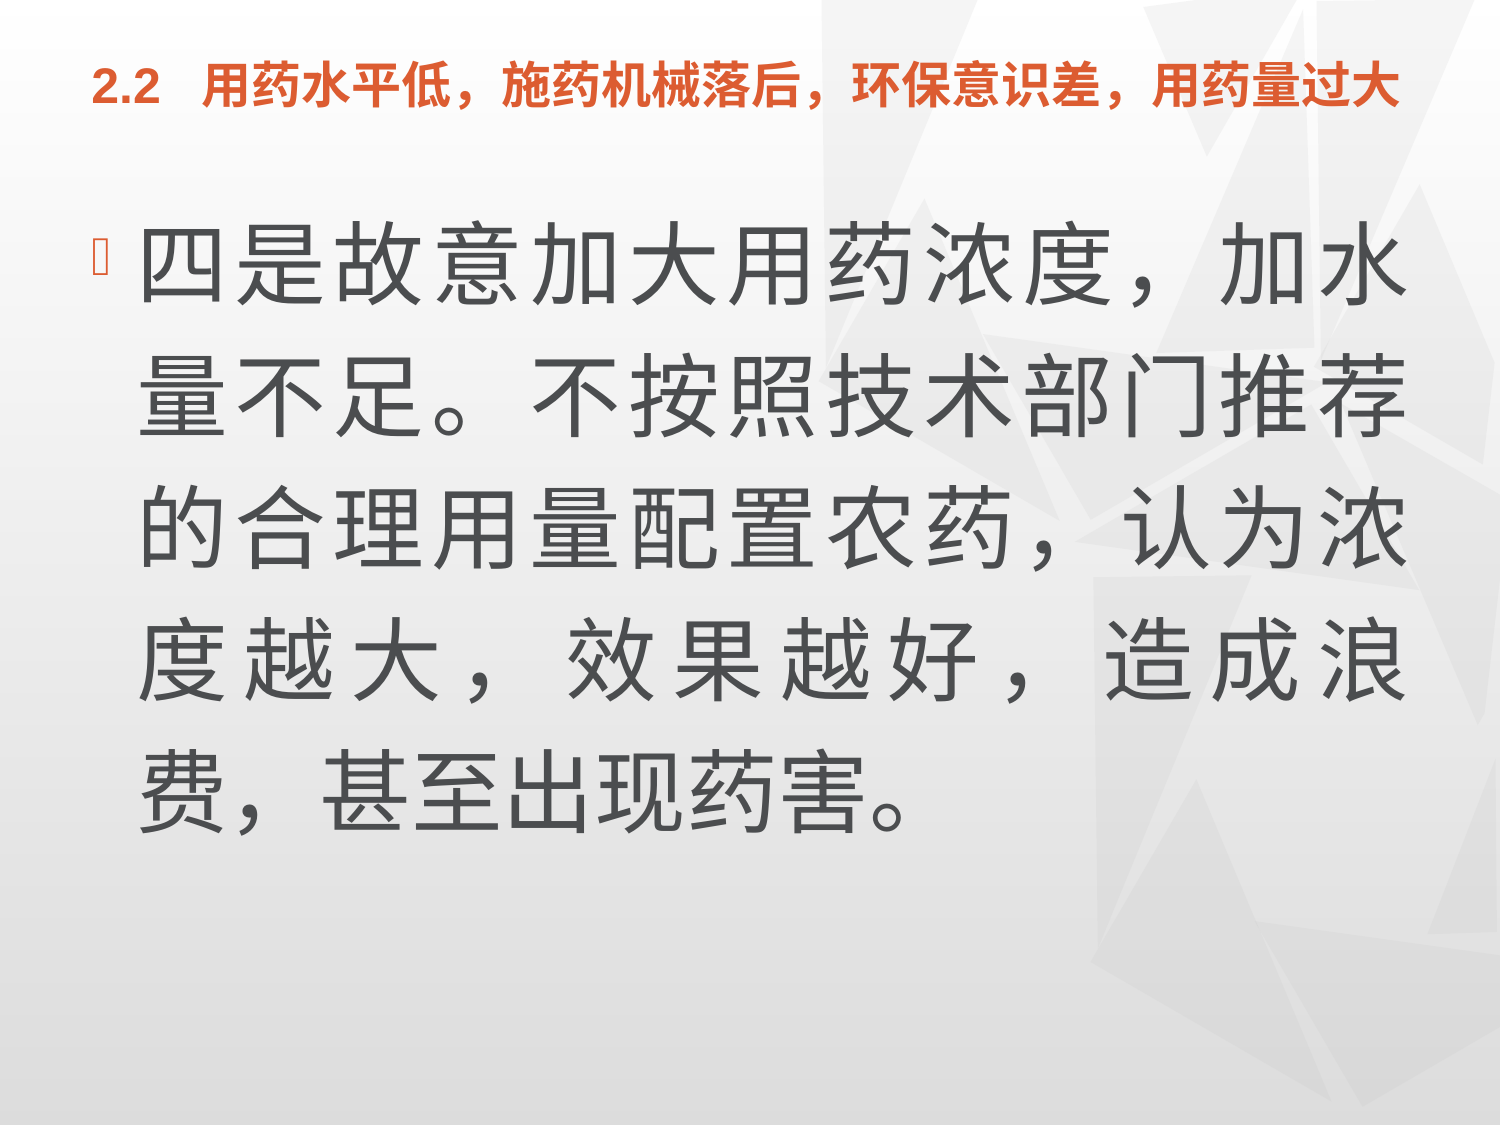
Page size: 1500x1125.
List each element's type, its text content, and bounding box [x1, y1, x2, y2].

list 四是故意加大用药浓度，加水量不足。不按照技术部门推荐的合理用量配置农药，认为浓度越大，效果越好，造成浪费，甚至出现药害。 [76, 177, 1425, 1033]
title 2.2 用药水平低，施药机械落后，环保意识差，用药量过大 [76, 21, 1425, 153]
